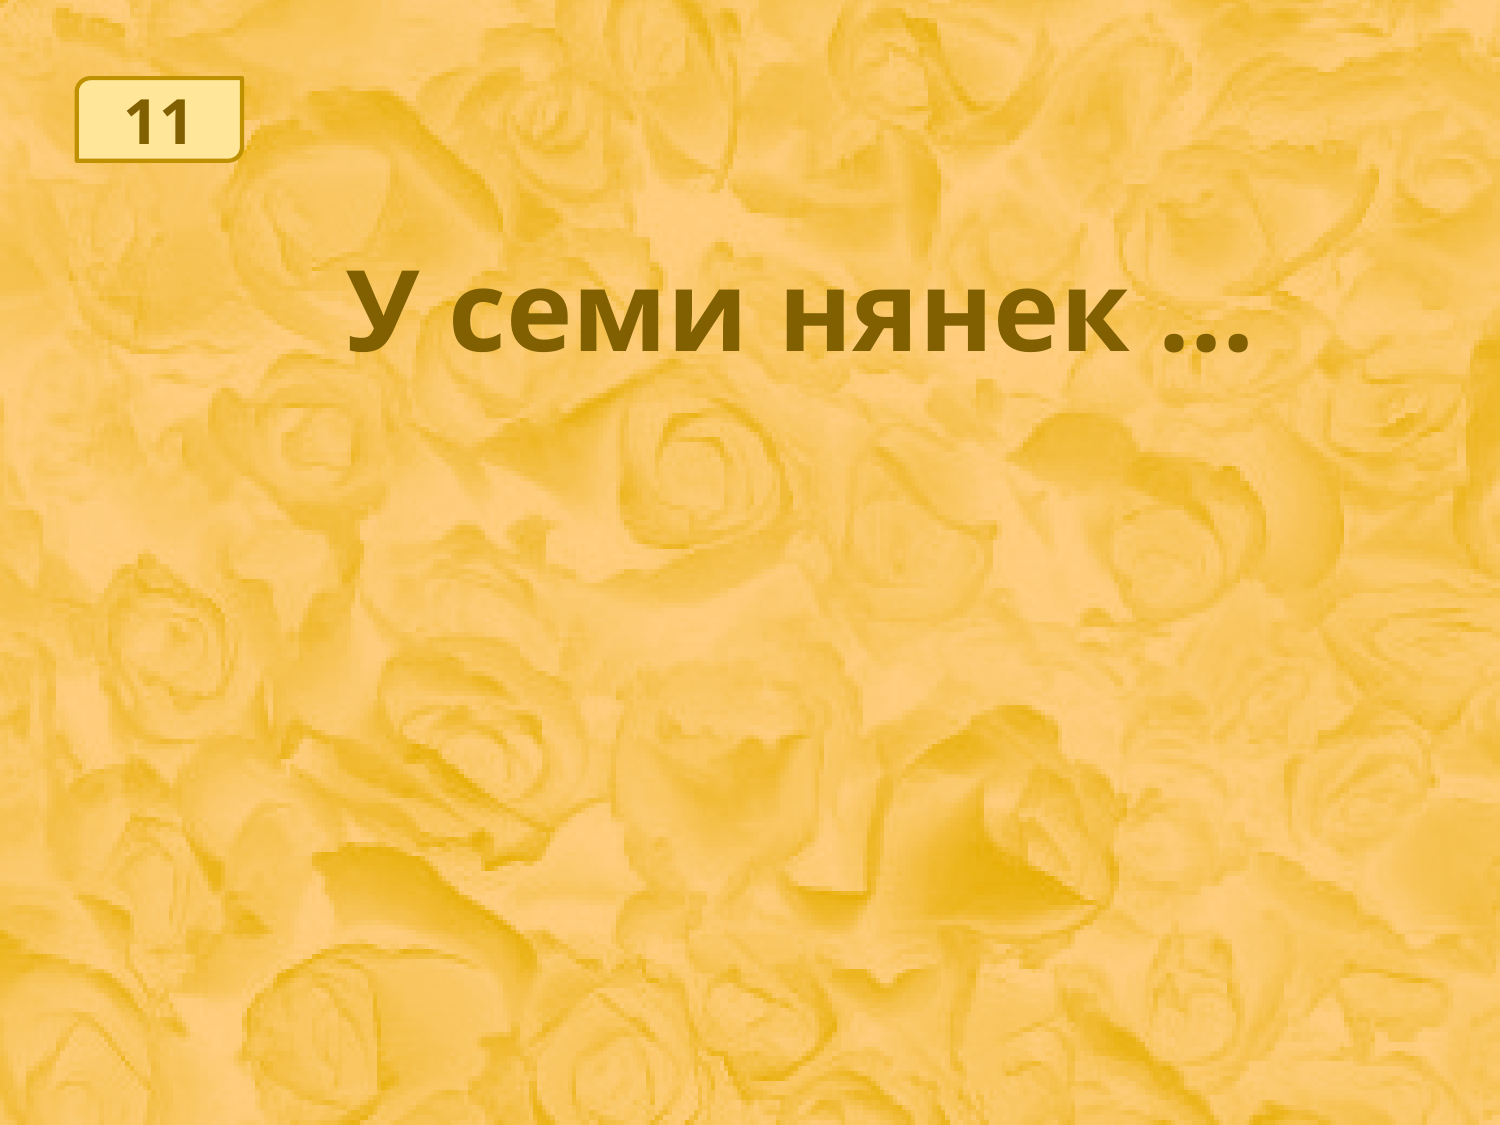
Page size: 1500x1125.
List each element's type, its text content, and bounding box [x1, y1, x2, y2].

text_box У семи нянек … [242, 231, 1388, 382]
text_box 11 [74, 76, 245, 163]
